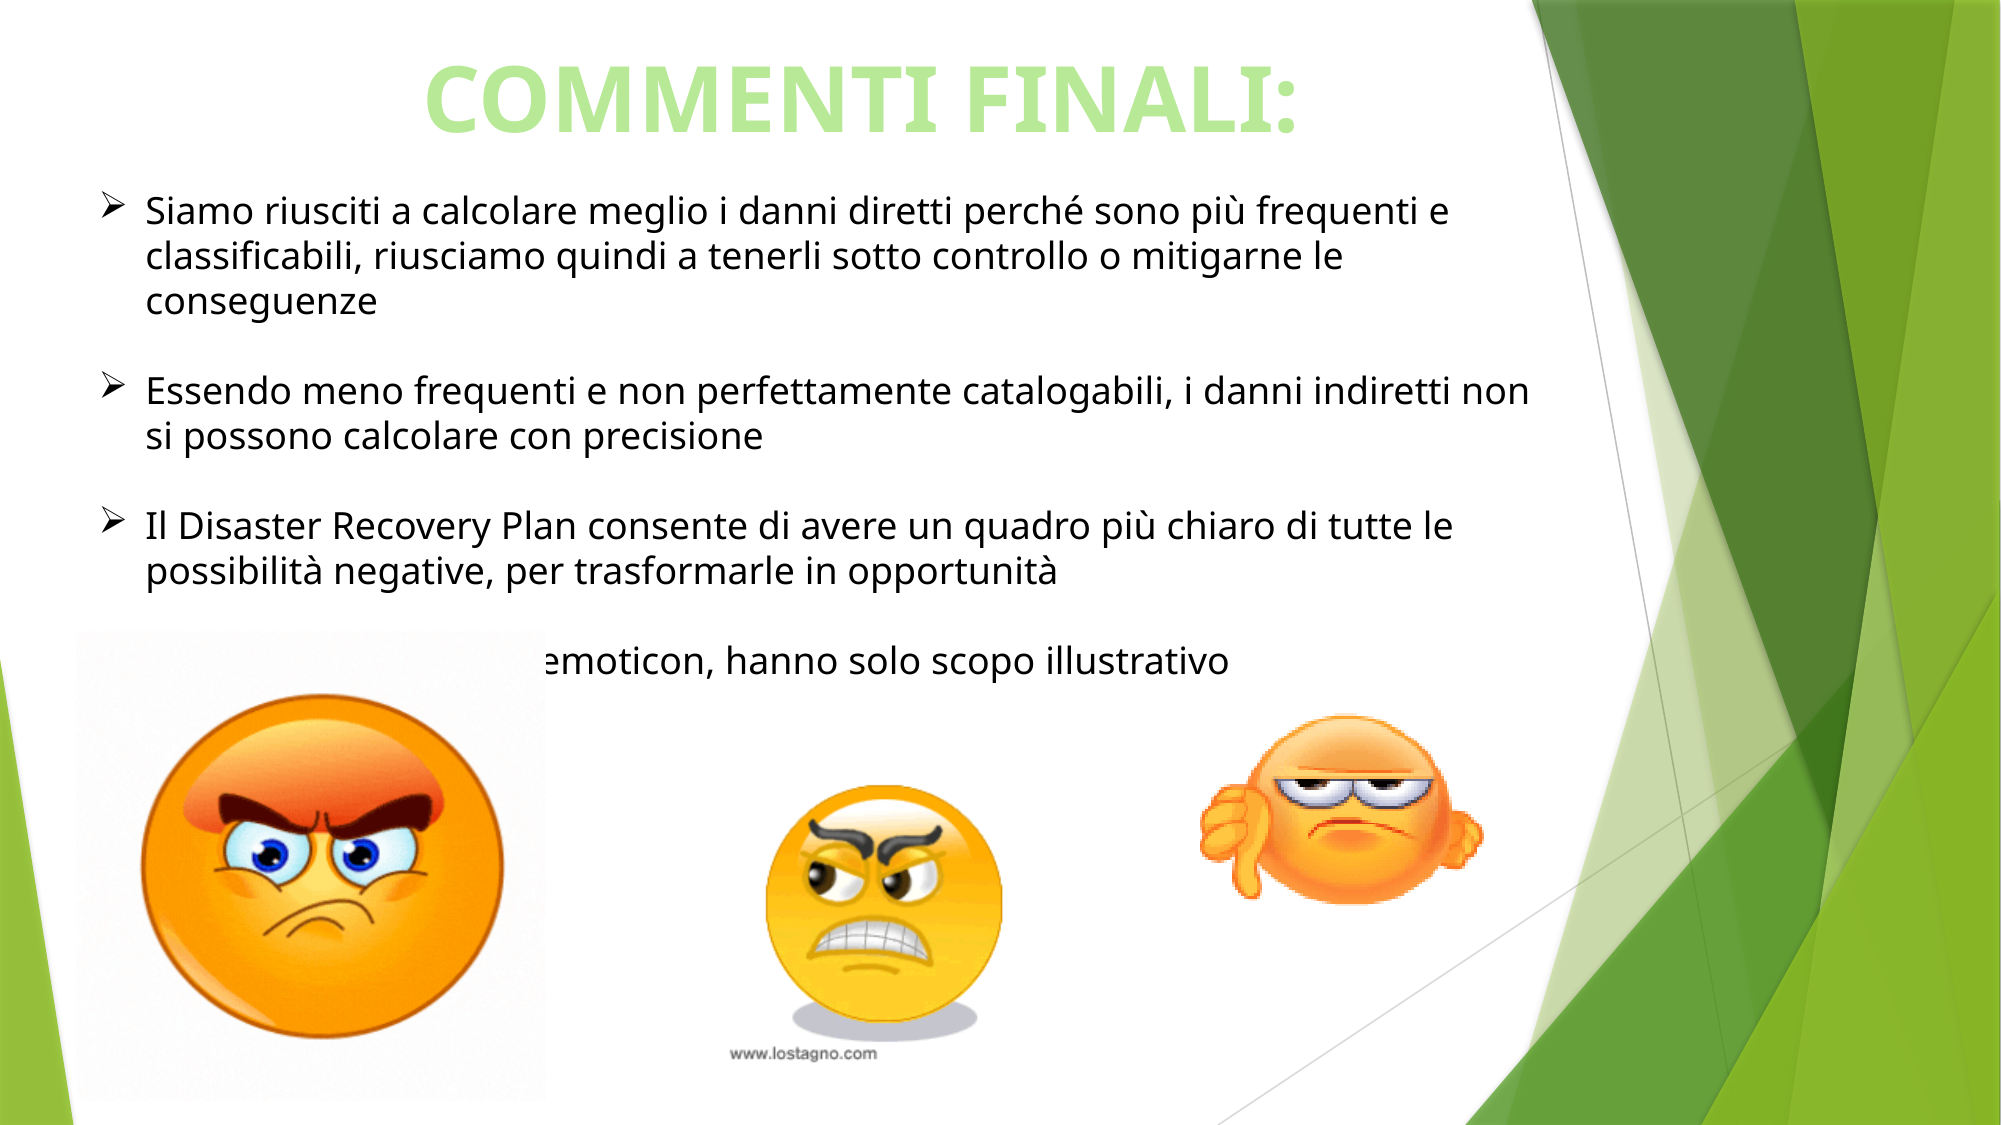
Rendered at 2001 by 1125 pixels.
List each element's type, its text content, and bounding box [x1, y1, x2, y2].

picture [76, 631, 546, 1102]
text_box COMMENTI FINALI: [407, 33, 1317, 159]
picture [723, 750, 1037, 1065]
picture [1193, 713, 1484, 907]
text_box Siamo riusciti a calcolare meglio i danni diretti perché sono più frequenti e classificabili, riusciamo quindi a tenerli sotto controllo o mitigarne le conseguenze Essendo meno frequenti e non perfettamente catalogabili, i danni indiretti non si possono calcolare con precisione Il Disaster Recovery Plan consente di avere un quadro più chiaro di tutte le possibilità negative, per trasformarle in opportunità N.B. Non basarsi sulle emoticon, hanno solo scopo illustrativo [83, 134, 1574, 1005]
